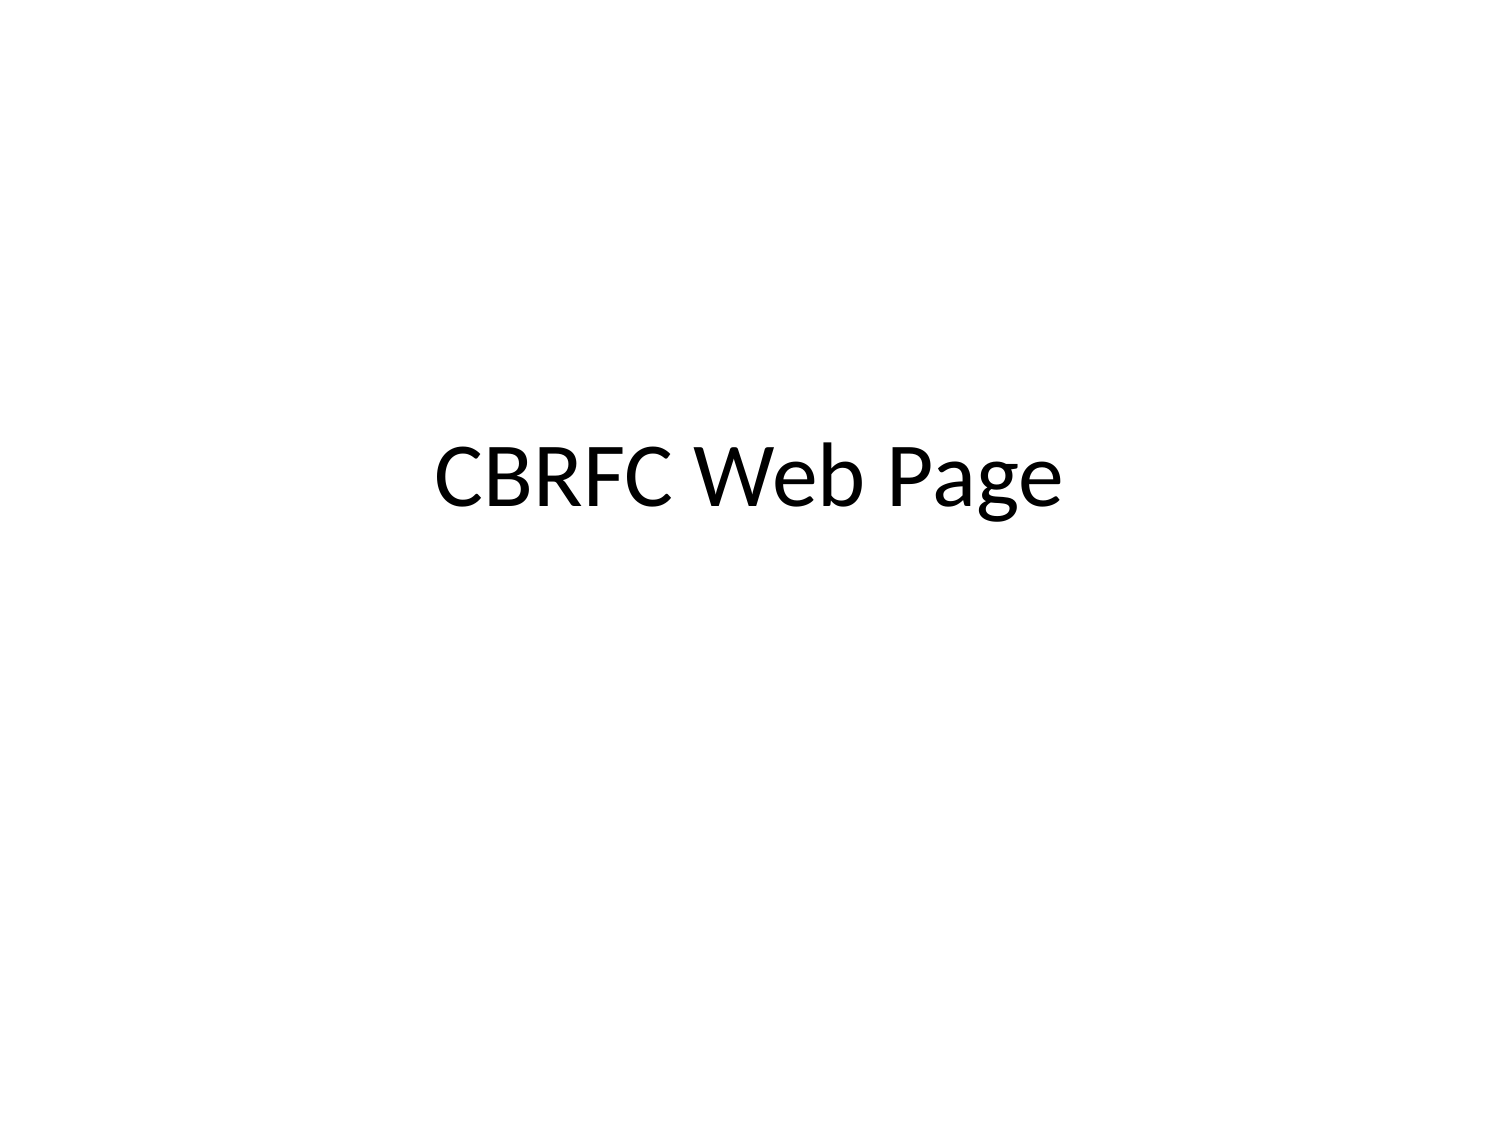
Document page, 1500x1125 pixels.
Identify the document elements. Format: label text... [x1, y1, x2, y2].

title CBRFC Web Page [112, 349, 1388, 591]
